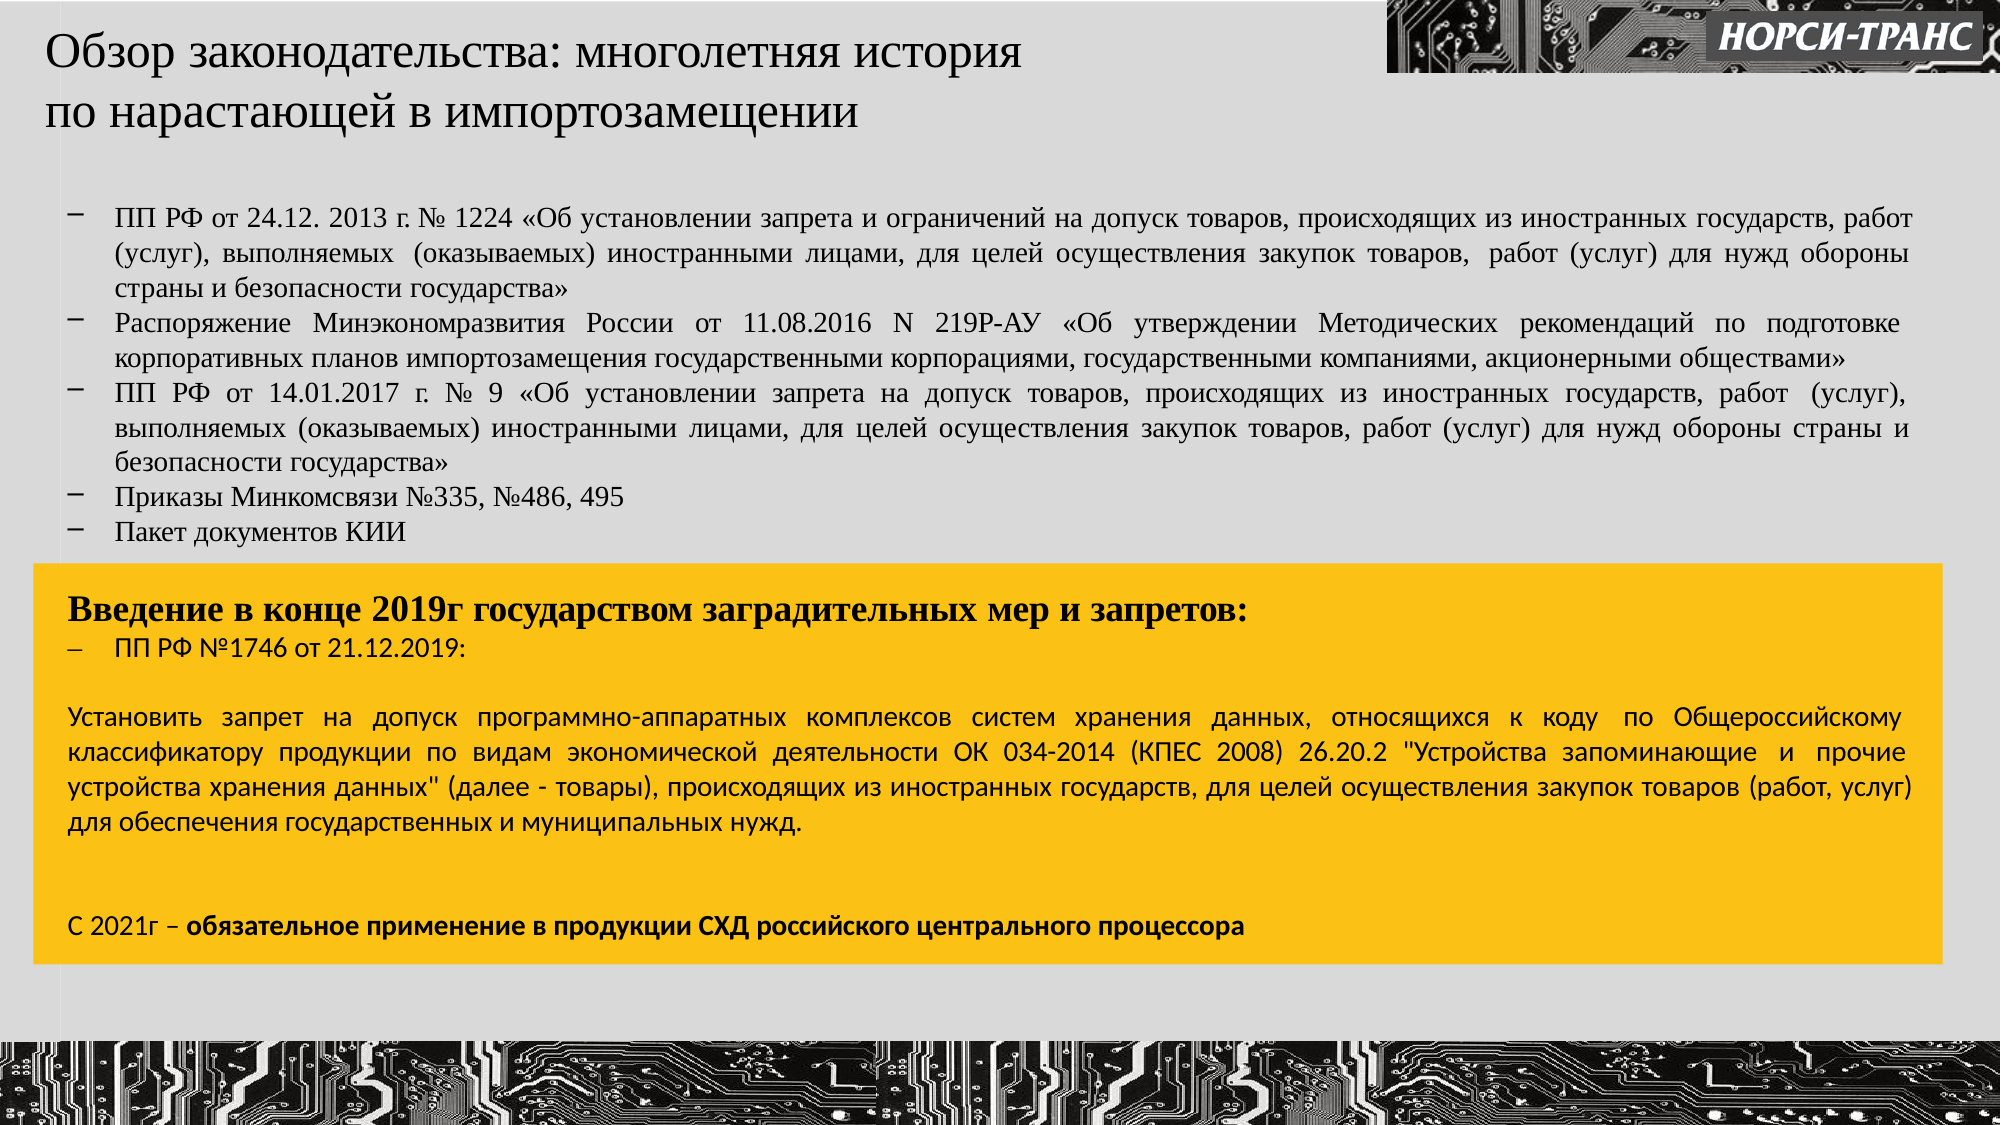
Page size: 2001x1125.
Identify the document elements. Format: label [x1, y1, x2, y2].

text_box [0, 0, 2000, 1125]
